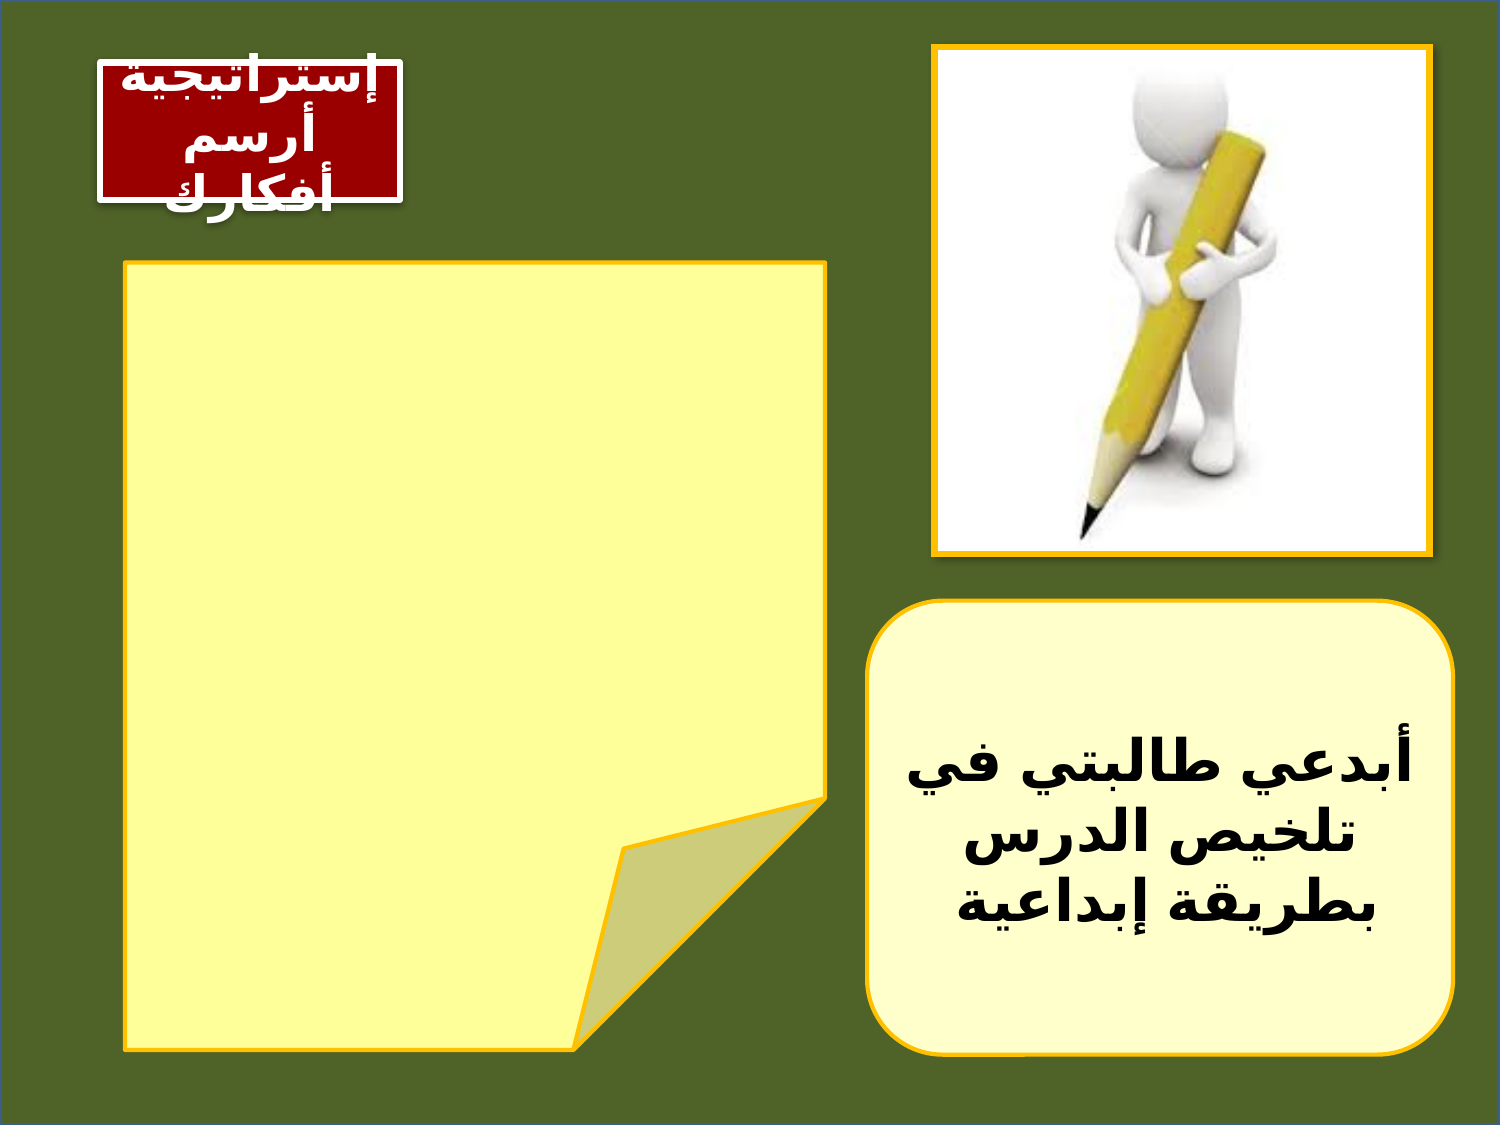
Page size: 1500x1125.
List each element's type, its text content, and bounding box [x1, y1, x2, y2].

text_box [0, 0, 1500, 1125]
text_box إستراتيجية أرسم أفكارك [97, 59, 403, 203]
text_box [122, 260, 828, 1053]
text_box أبدعي طالبتي في تلخيص الدرس بطريقة إبداعية [865, 598, 1456, 1057]
picture [937, 49, 1427, 551]
